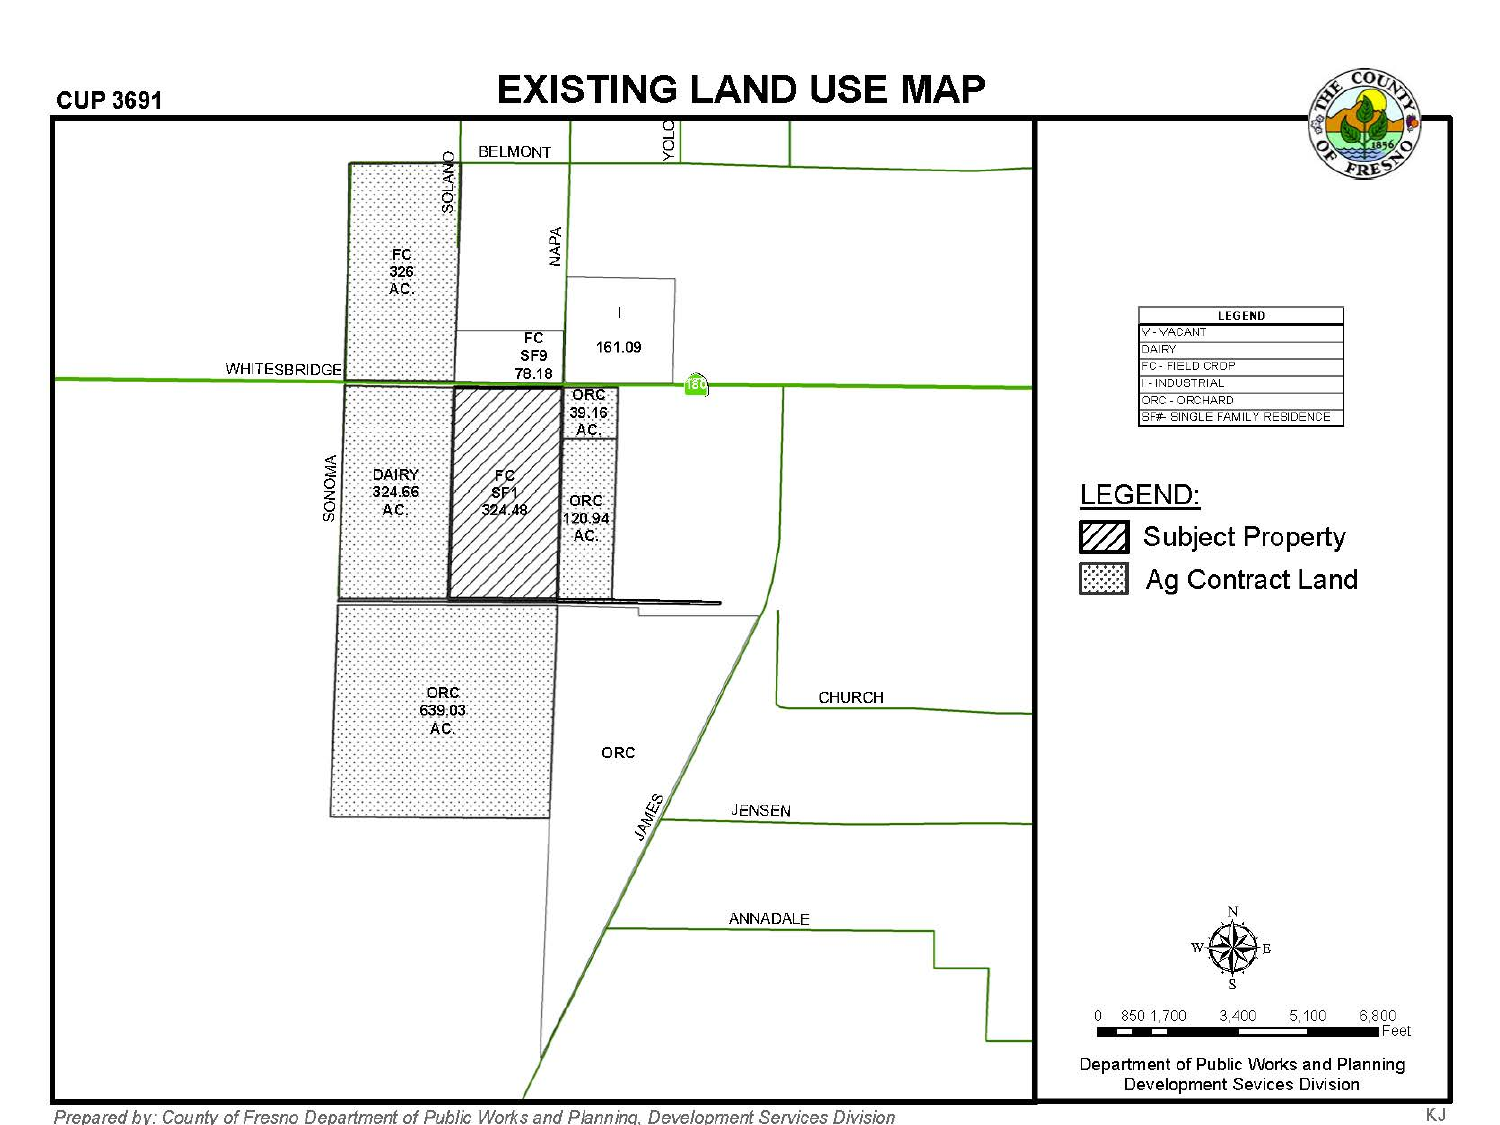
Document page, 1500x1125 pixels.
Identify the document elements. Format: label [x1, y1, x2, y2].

list [0, 0, 1500, 1125]
